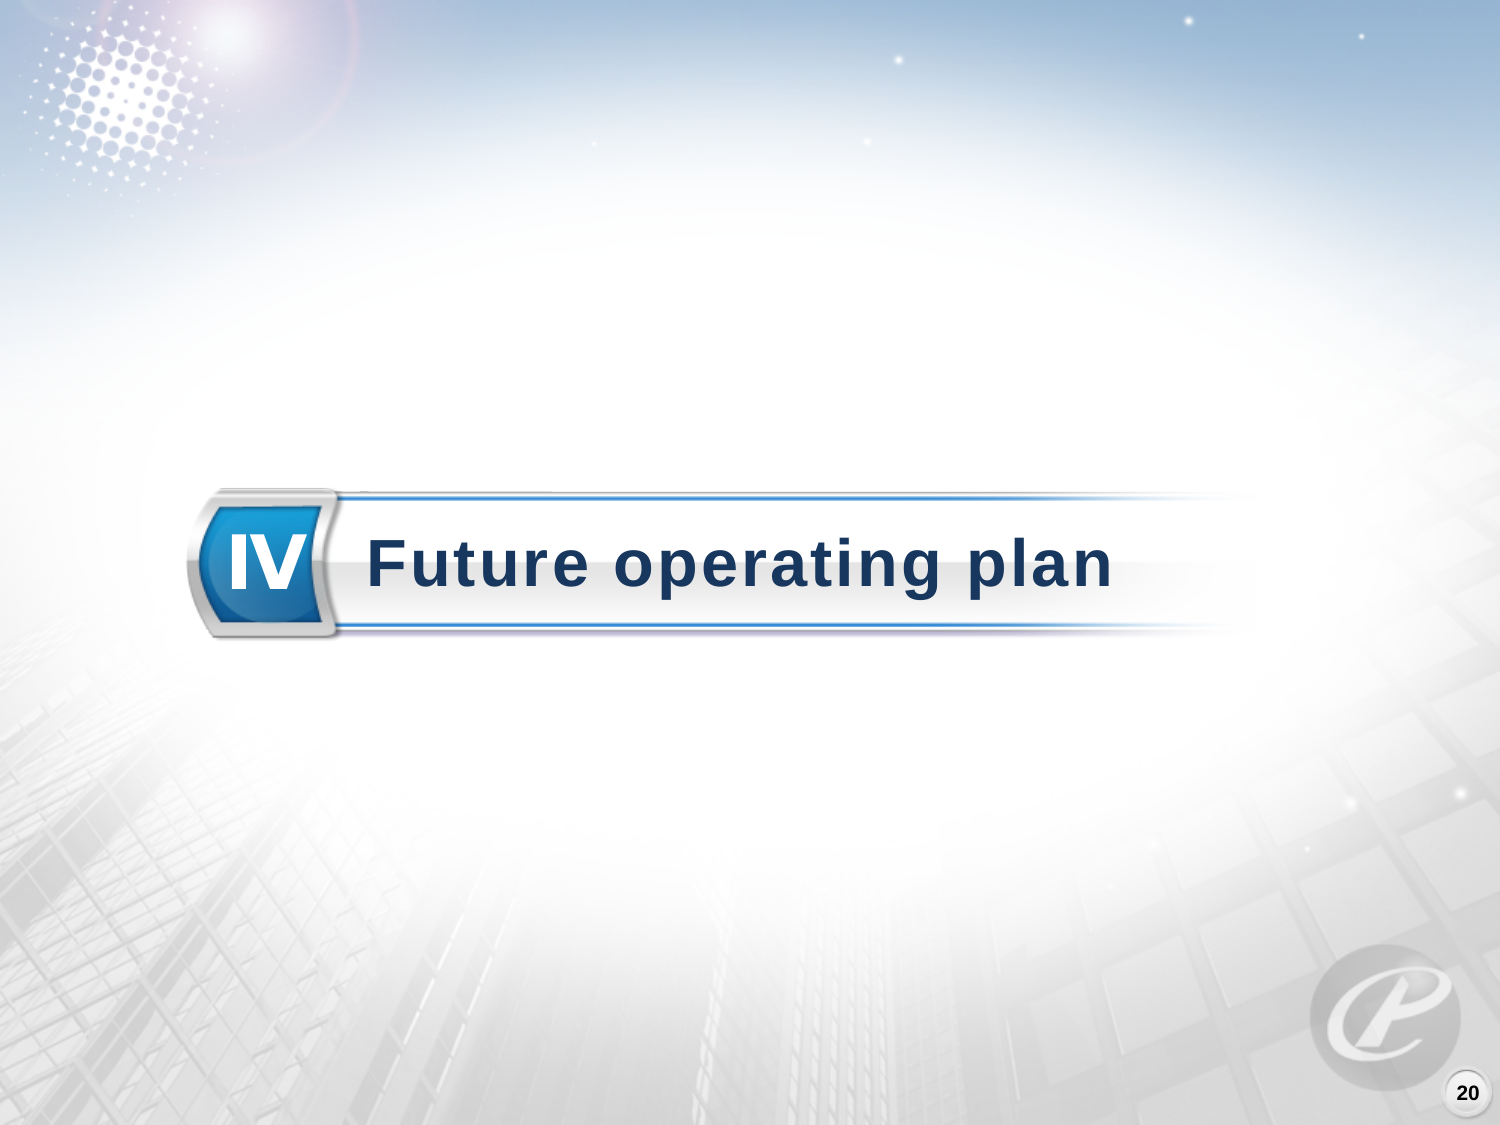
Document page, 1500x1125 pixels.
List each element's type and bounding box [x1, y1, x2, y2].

text_box [1430, 1056, 1499, 1124]
picture [0, 0, 1500, 1125]
